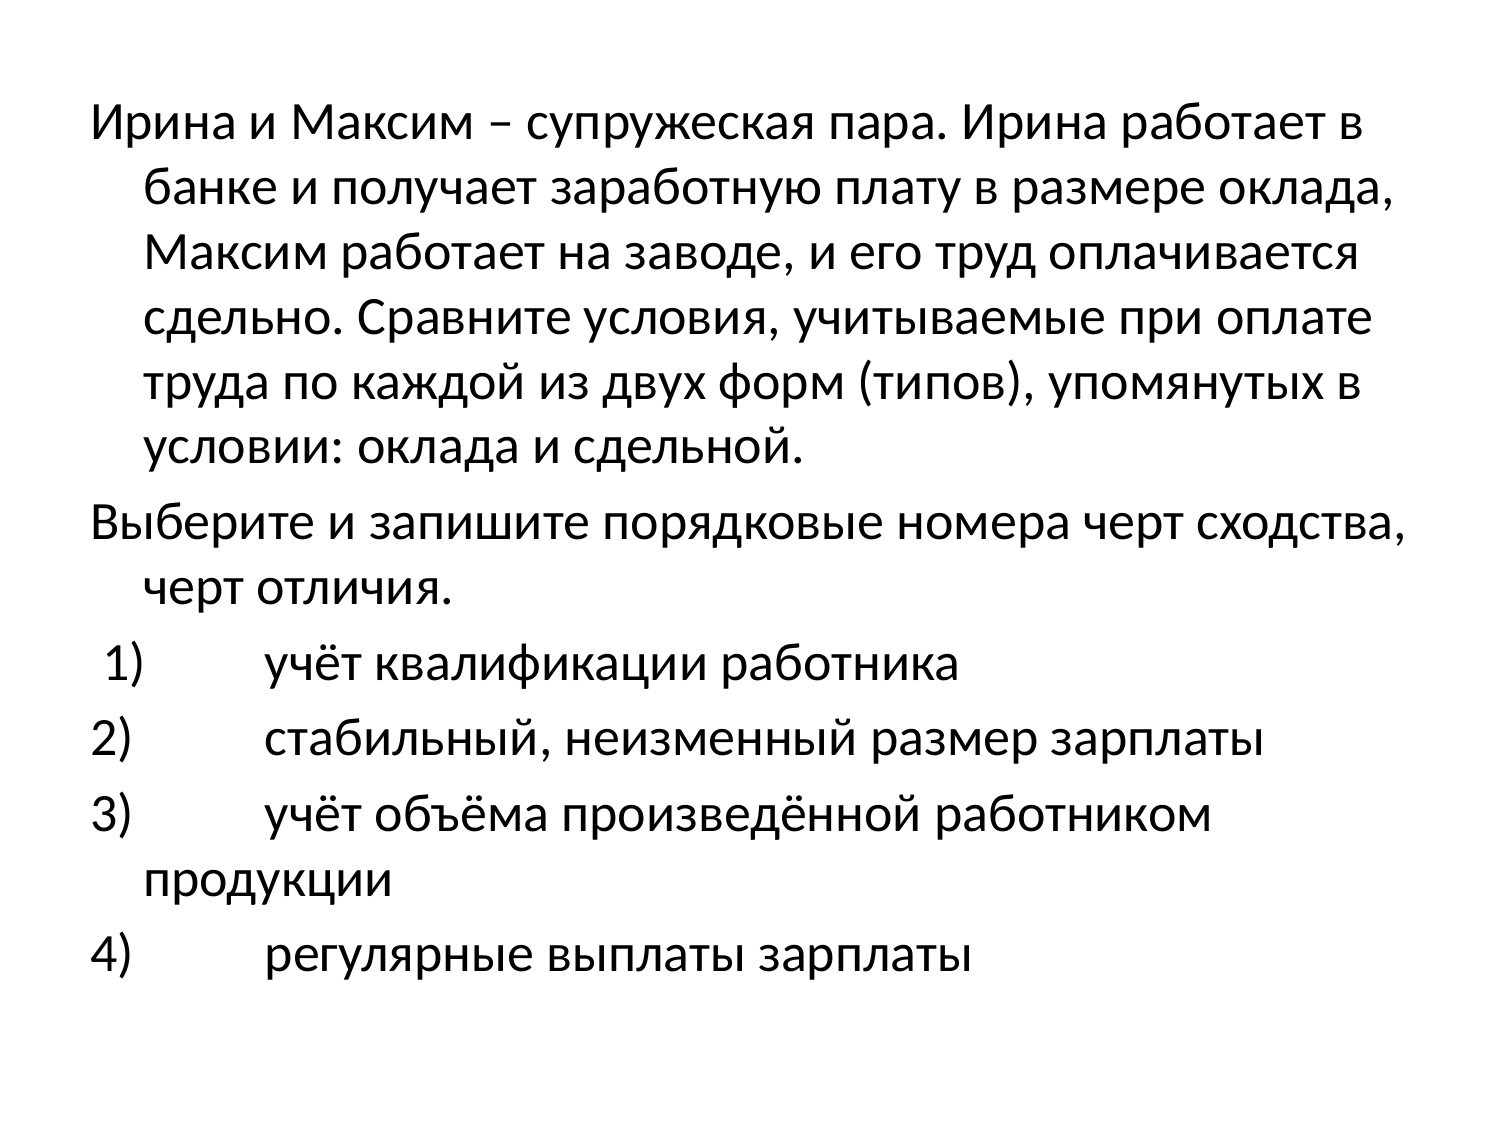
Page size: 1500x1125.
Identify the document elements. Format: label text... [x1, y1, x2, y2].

list Ирина и Максим – супружеская пара. Ирина работает в банке и получает заработную плату в размере оклада, Максим работает на заводе, и его труд оплачивается сдельно. Сравните условия, учитываемые при оплате труда по каждой из двух форм (типов), упомянутых в условии: оклада и сдельной. Выберите и запишите порядковые номера черт сходства, черт отличия. 1) учёт квалификации работника 2) стабильный, неизменный размер зарплаты 3) учёт объёма произведённой работником продукции 4) регулярные выплаты зарплаты [75, 78, 1425, 1005]
